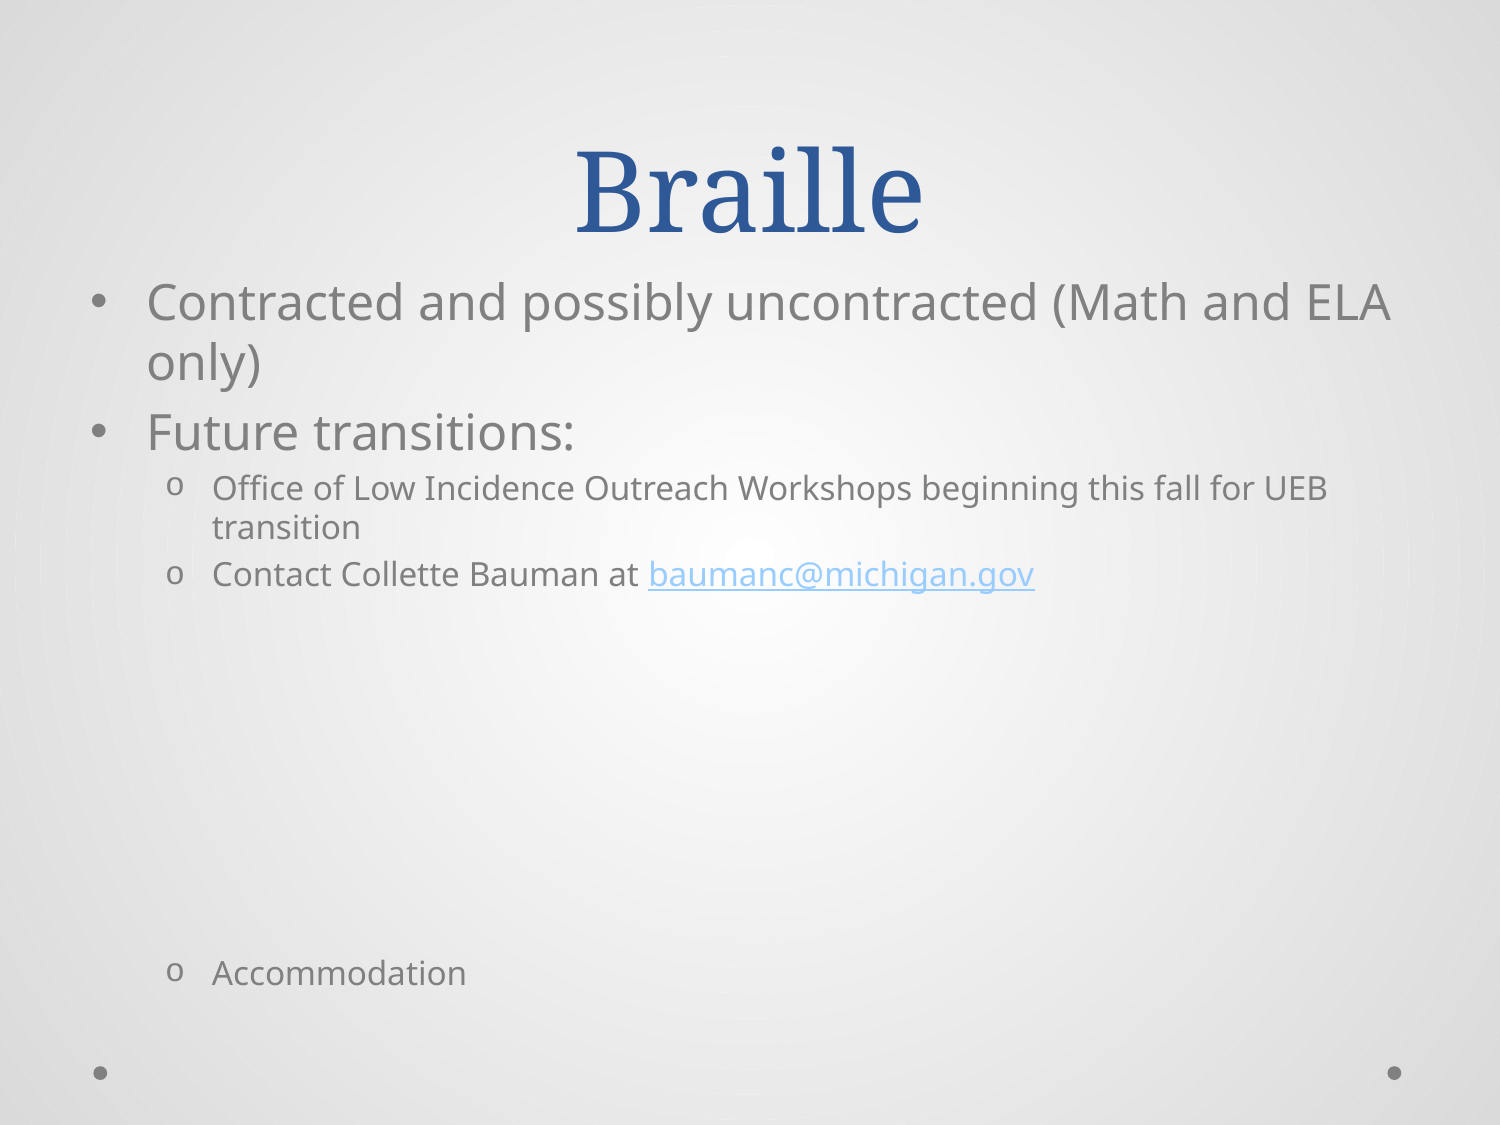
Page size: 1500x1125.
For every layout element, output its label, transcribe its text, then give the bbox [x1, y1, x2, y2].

title Braille [75, 0, 1425, 262]
list Contracted and possibly uncontracted (Math and ELA only) Future transitions: Office of Low Incidence Outreach Workshops beginning this fall for UEB transition Contact Collette Bauman at baumanc@michigan.gov Accommodation [75, 262, 1425, 1005]
